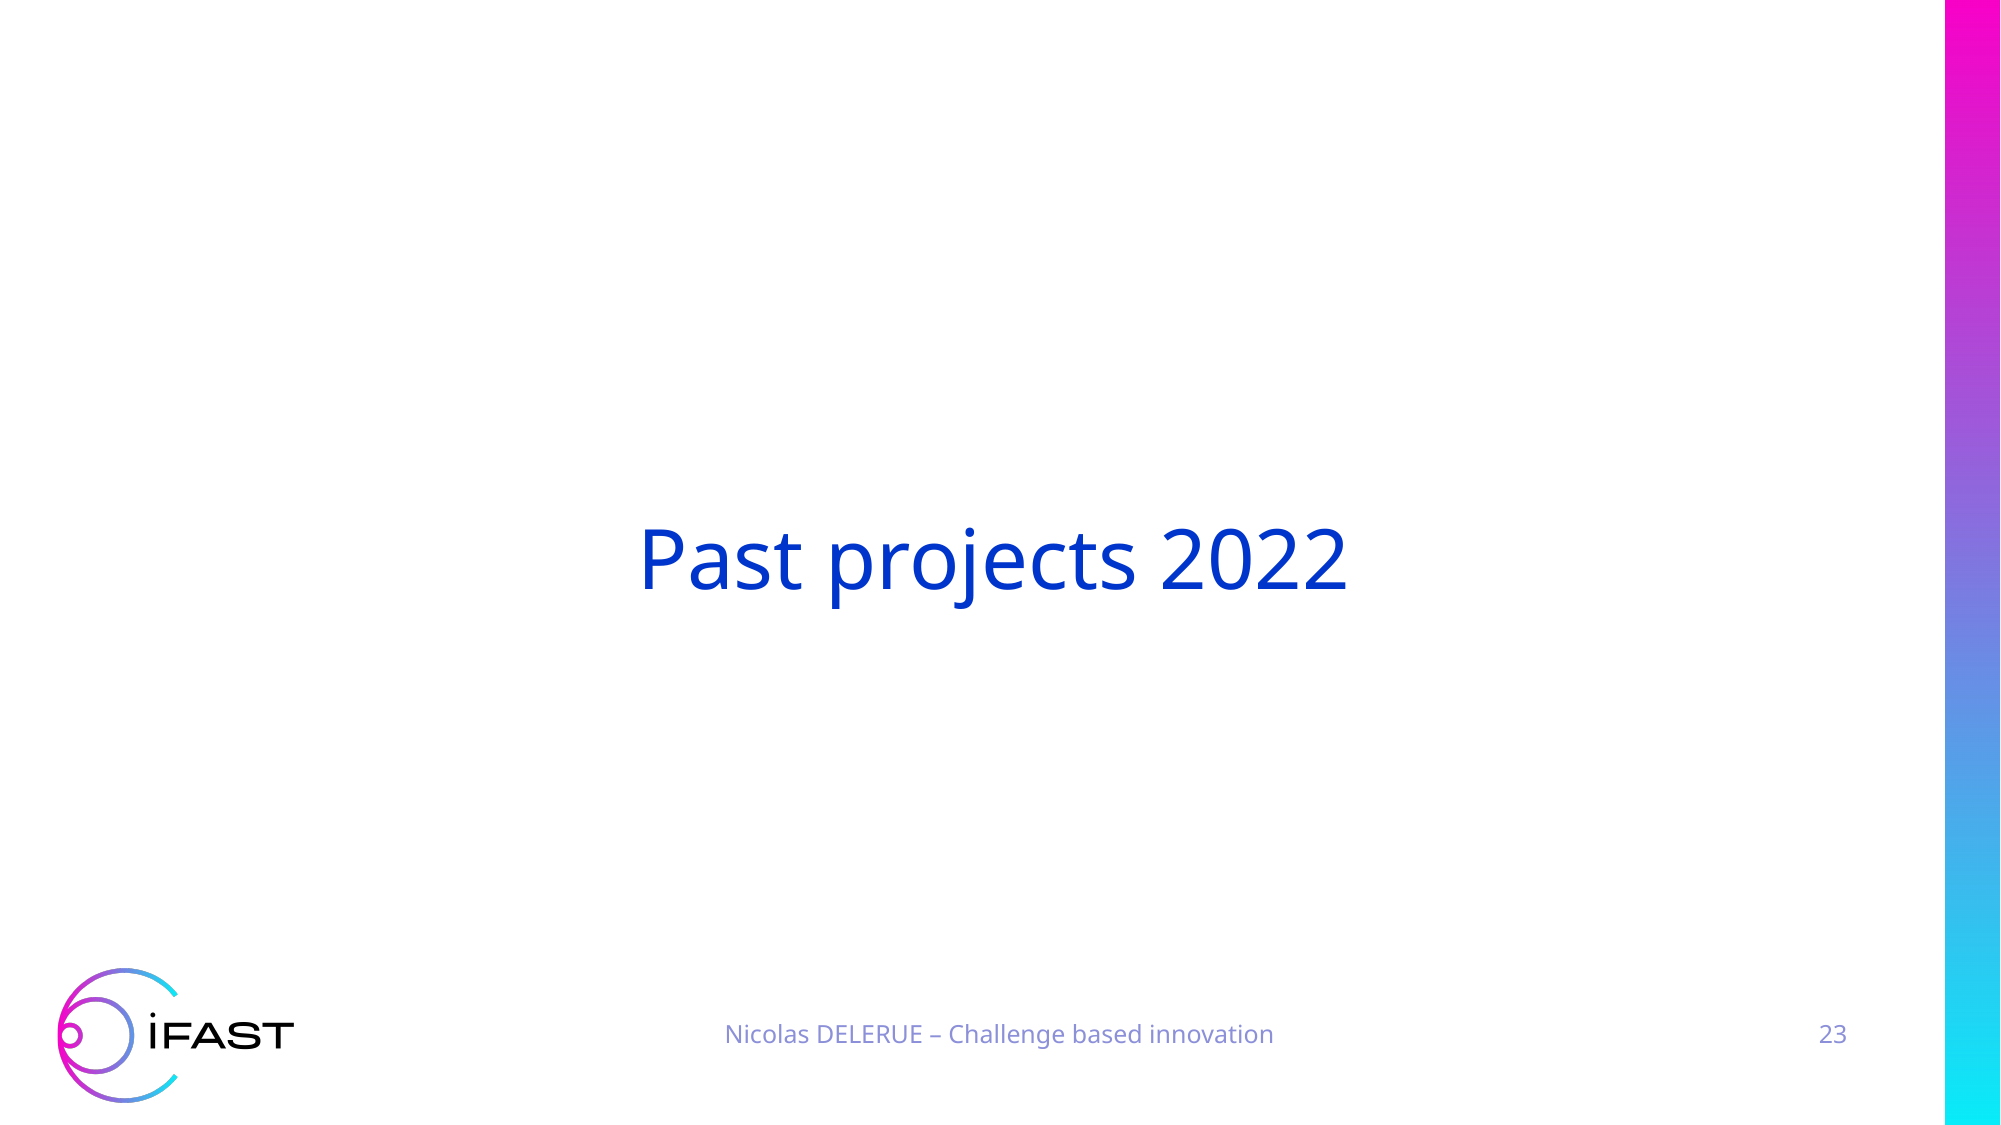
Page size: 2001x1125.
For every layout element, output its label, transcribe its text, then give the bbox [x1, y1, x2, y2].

slide_number 23 [1590, 1005, 1863, 1066]
picture [1945, 0, 2001, 1125]
picture [57, 968, 294, 1103]
footer Nicolas DELERUE – Challenge based innovation [527, 1005, 1473, 1066]
title Past projects 2022 [622, 453, 1567, 672]
